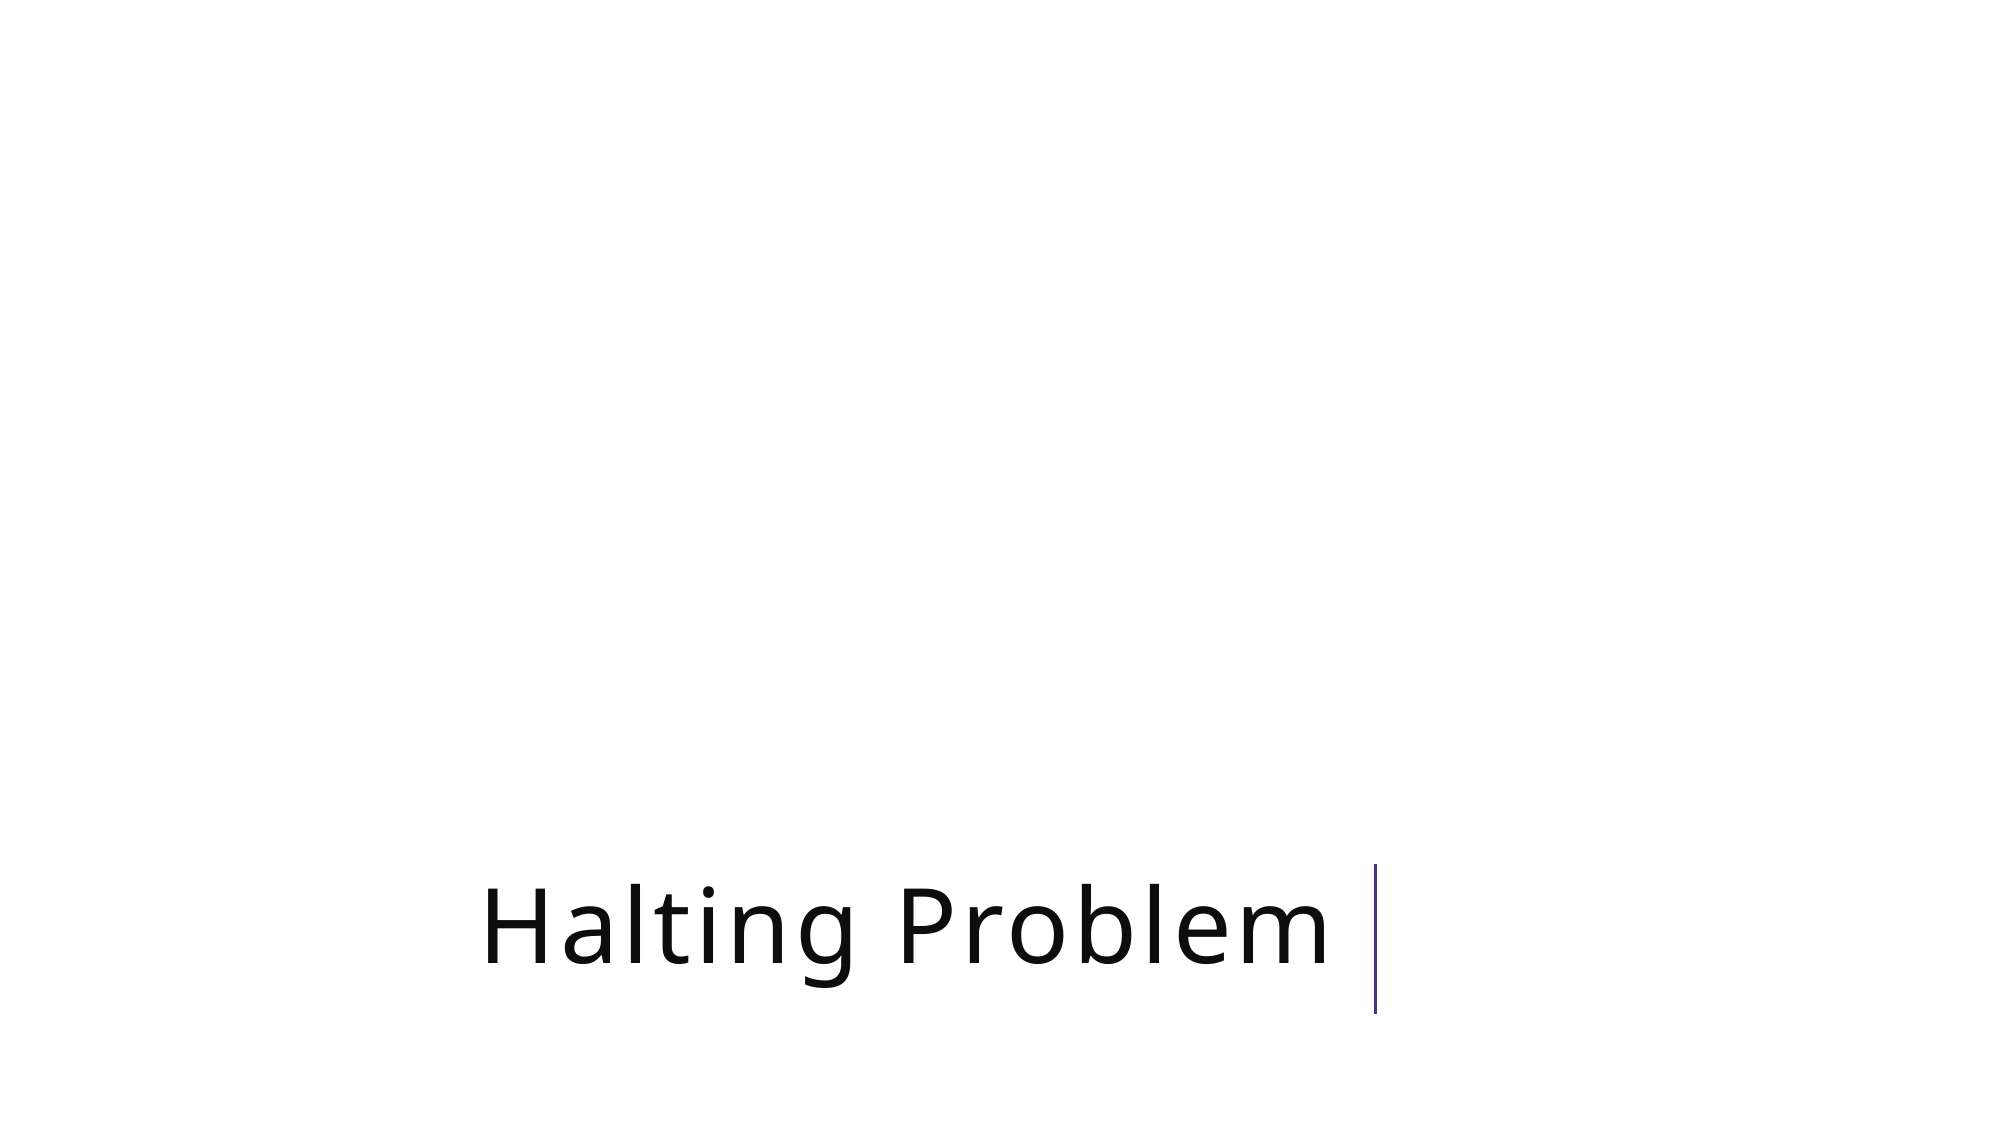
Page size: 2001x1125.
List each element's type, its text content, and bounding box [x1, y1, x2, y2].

title Halting Problem [75, 813, 1350, 1054]
